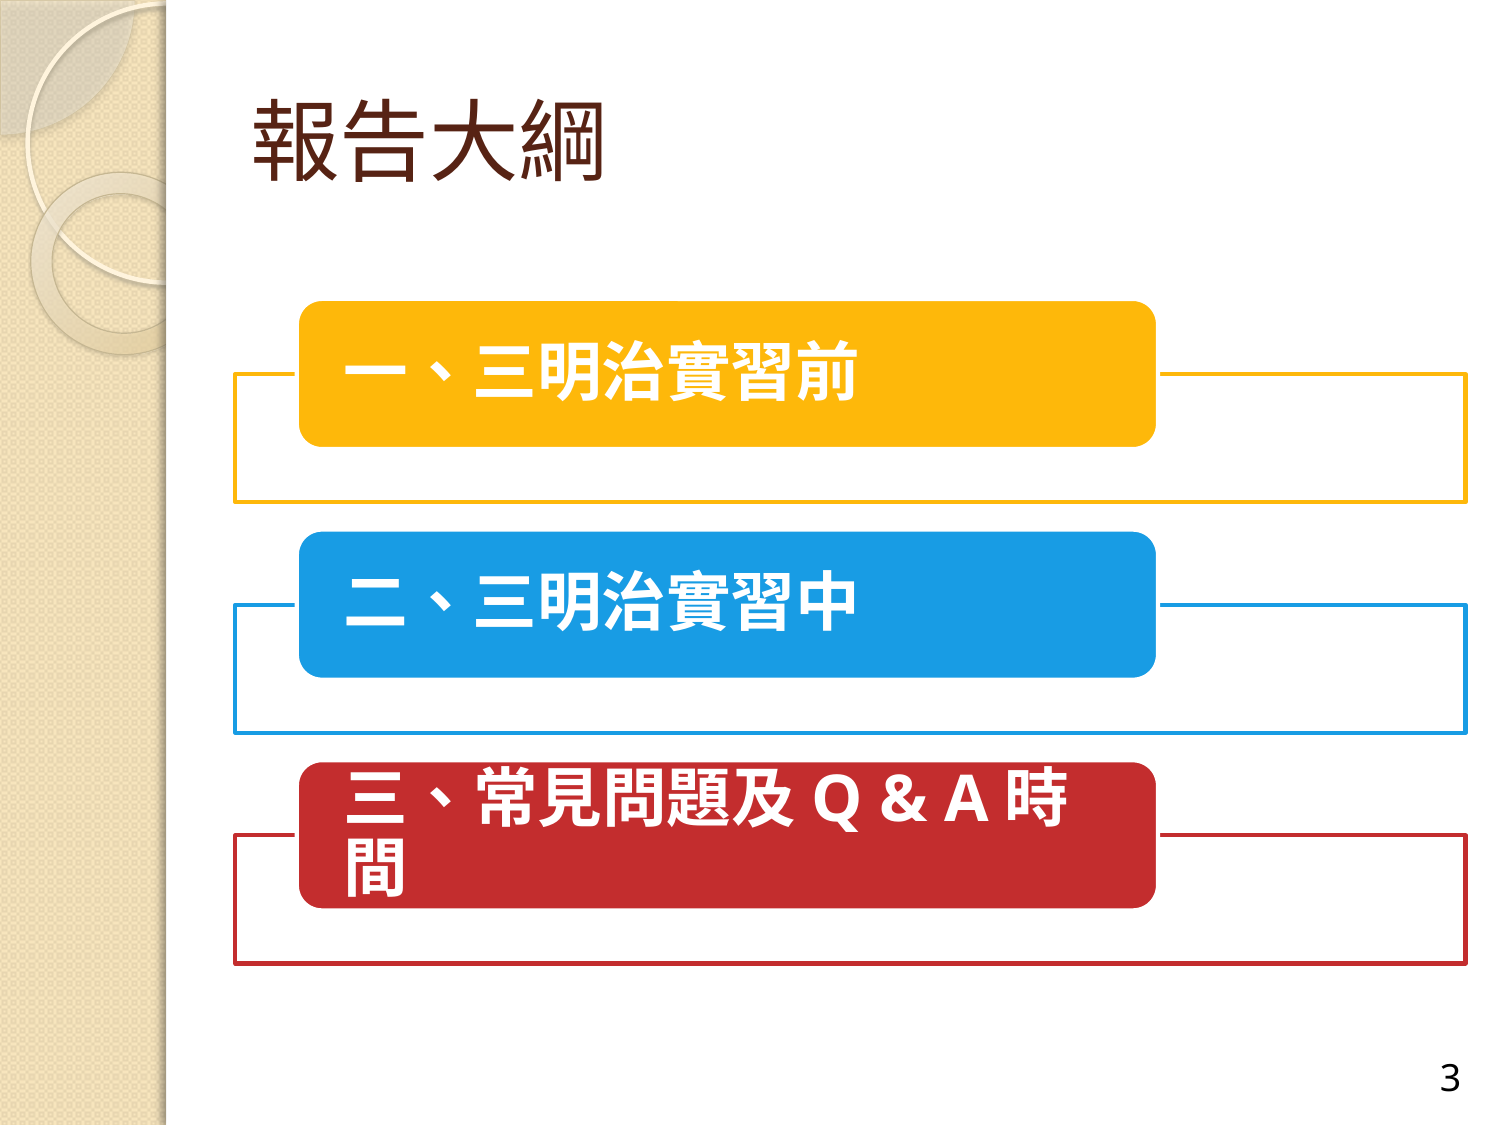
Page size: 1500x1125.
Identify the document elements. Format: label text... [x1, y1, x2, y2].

slide_number 2 [1413, 1034, 1488, 1113]
title 報告大綱 [235, 45, 1466, 233]
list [235, 237, 1466, 1026]
